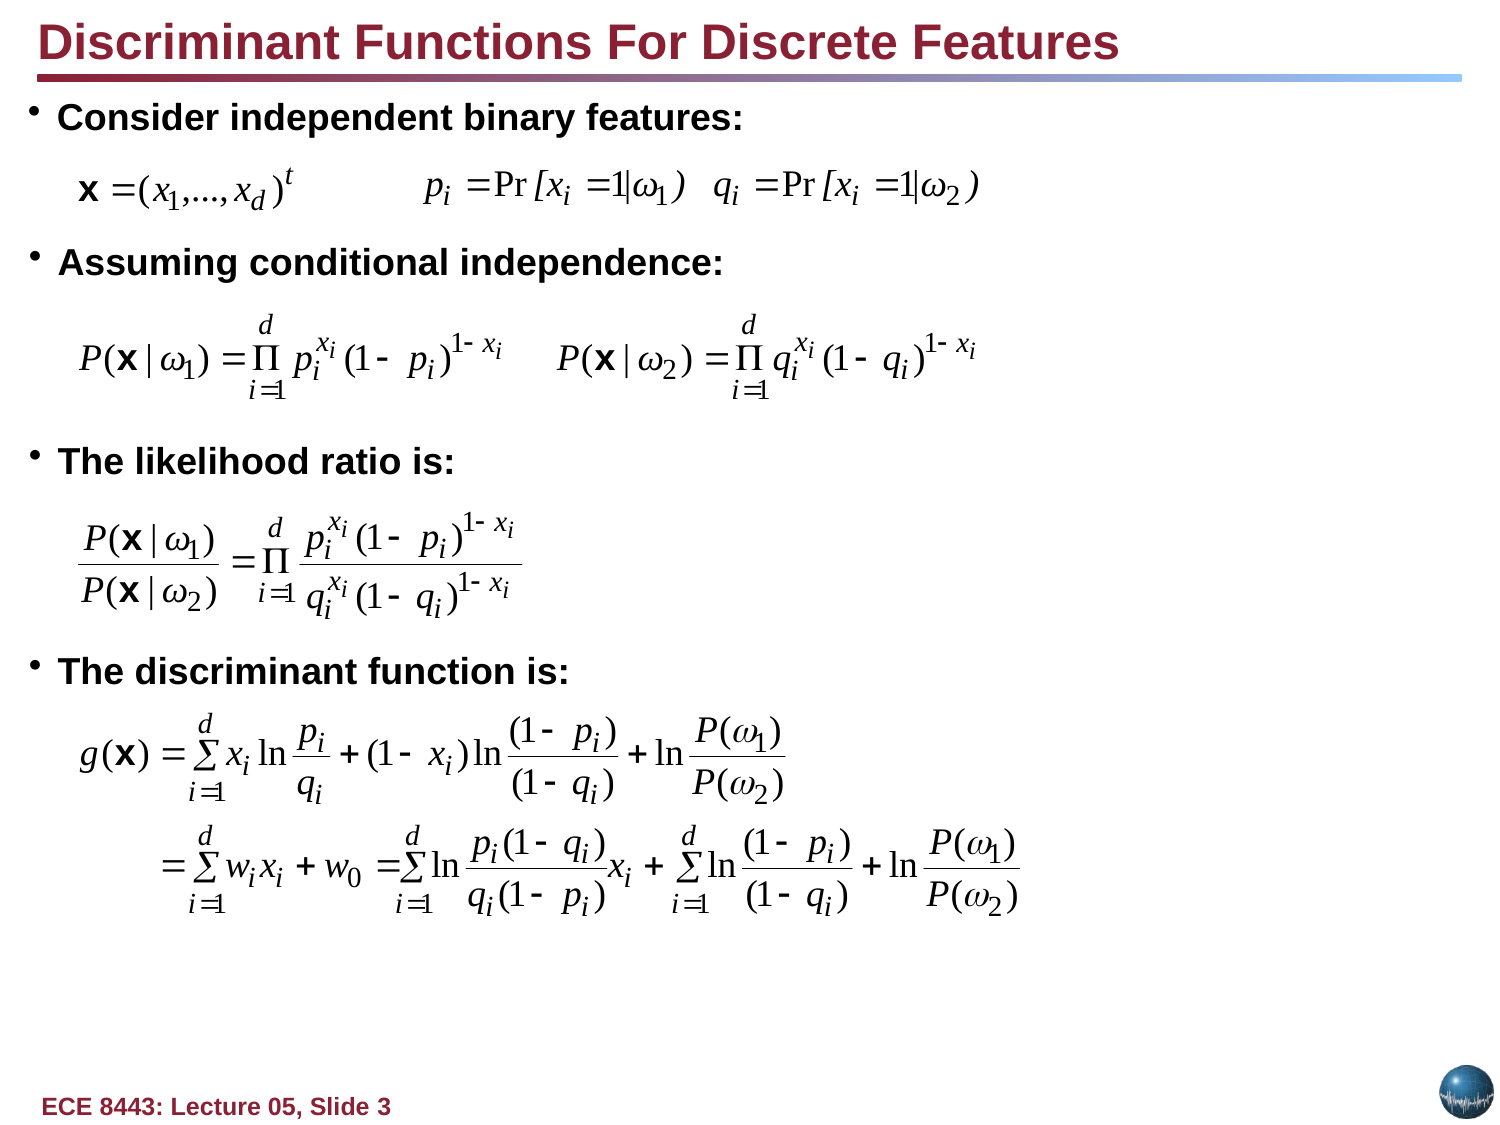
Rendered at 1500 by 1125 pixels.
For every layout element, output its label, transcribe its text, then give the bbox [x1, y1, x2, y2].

text_box Assuming conditional independence: [28, 238, 1447, 311]
text_box The discriminant function is: [28, 647, 1447, 720]
text_box The likelihood ratio is: [28, 436, 1447, 510]
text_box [74, 157, 982, 216]
text_box Consider independent binary features: [27, 93, 1447, 166]
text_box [74, 307, 984, 406]
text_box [74, 706, 1025, 922]
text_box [74, 502, 527, 626]
text_box Discriminant Functions For Discrete Features [37, 9, 1163, 70]
picture [1439, 1065, 1494, 1119]
